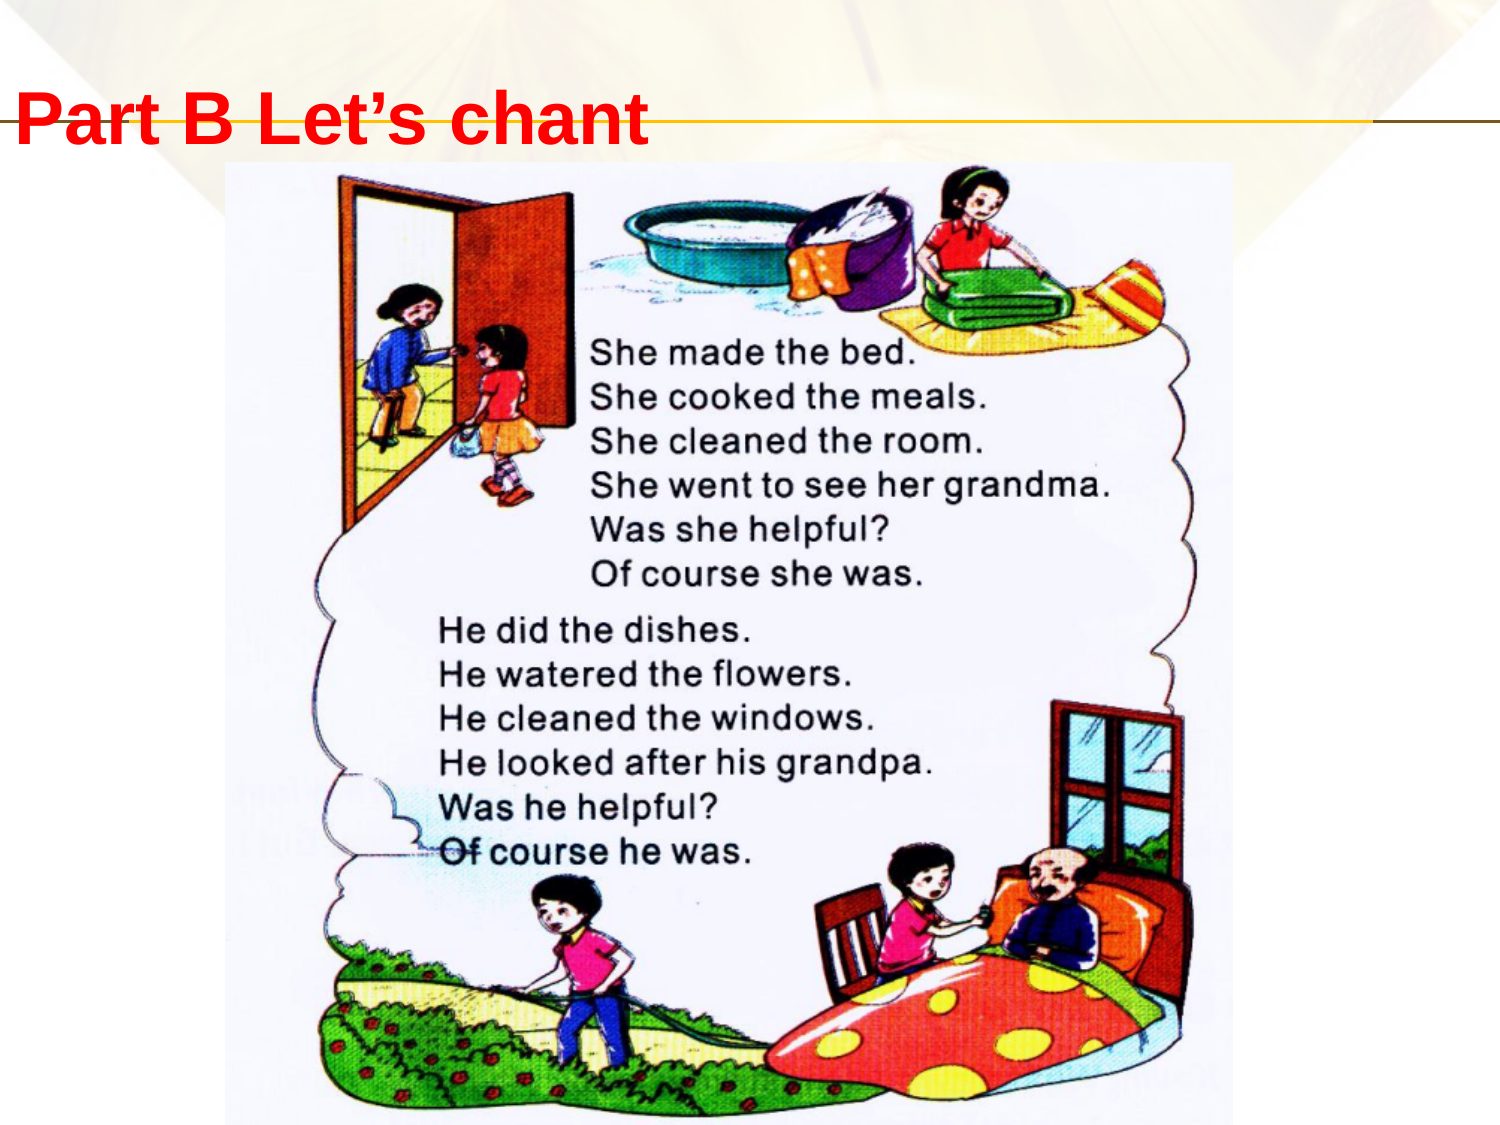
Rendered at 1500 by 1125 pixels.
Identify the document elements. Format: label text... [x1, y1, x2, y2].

picture [224, 162, 1233, 1125]
text_box Part B Let’s chant [0, 62, 1275, 168]
